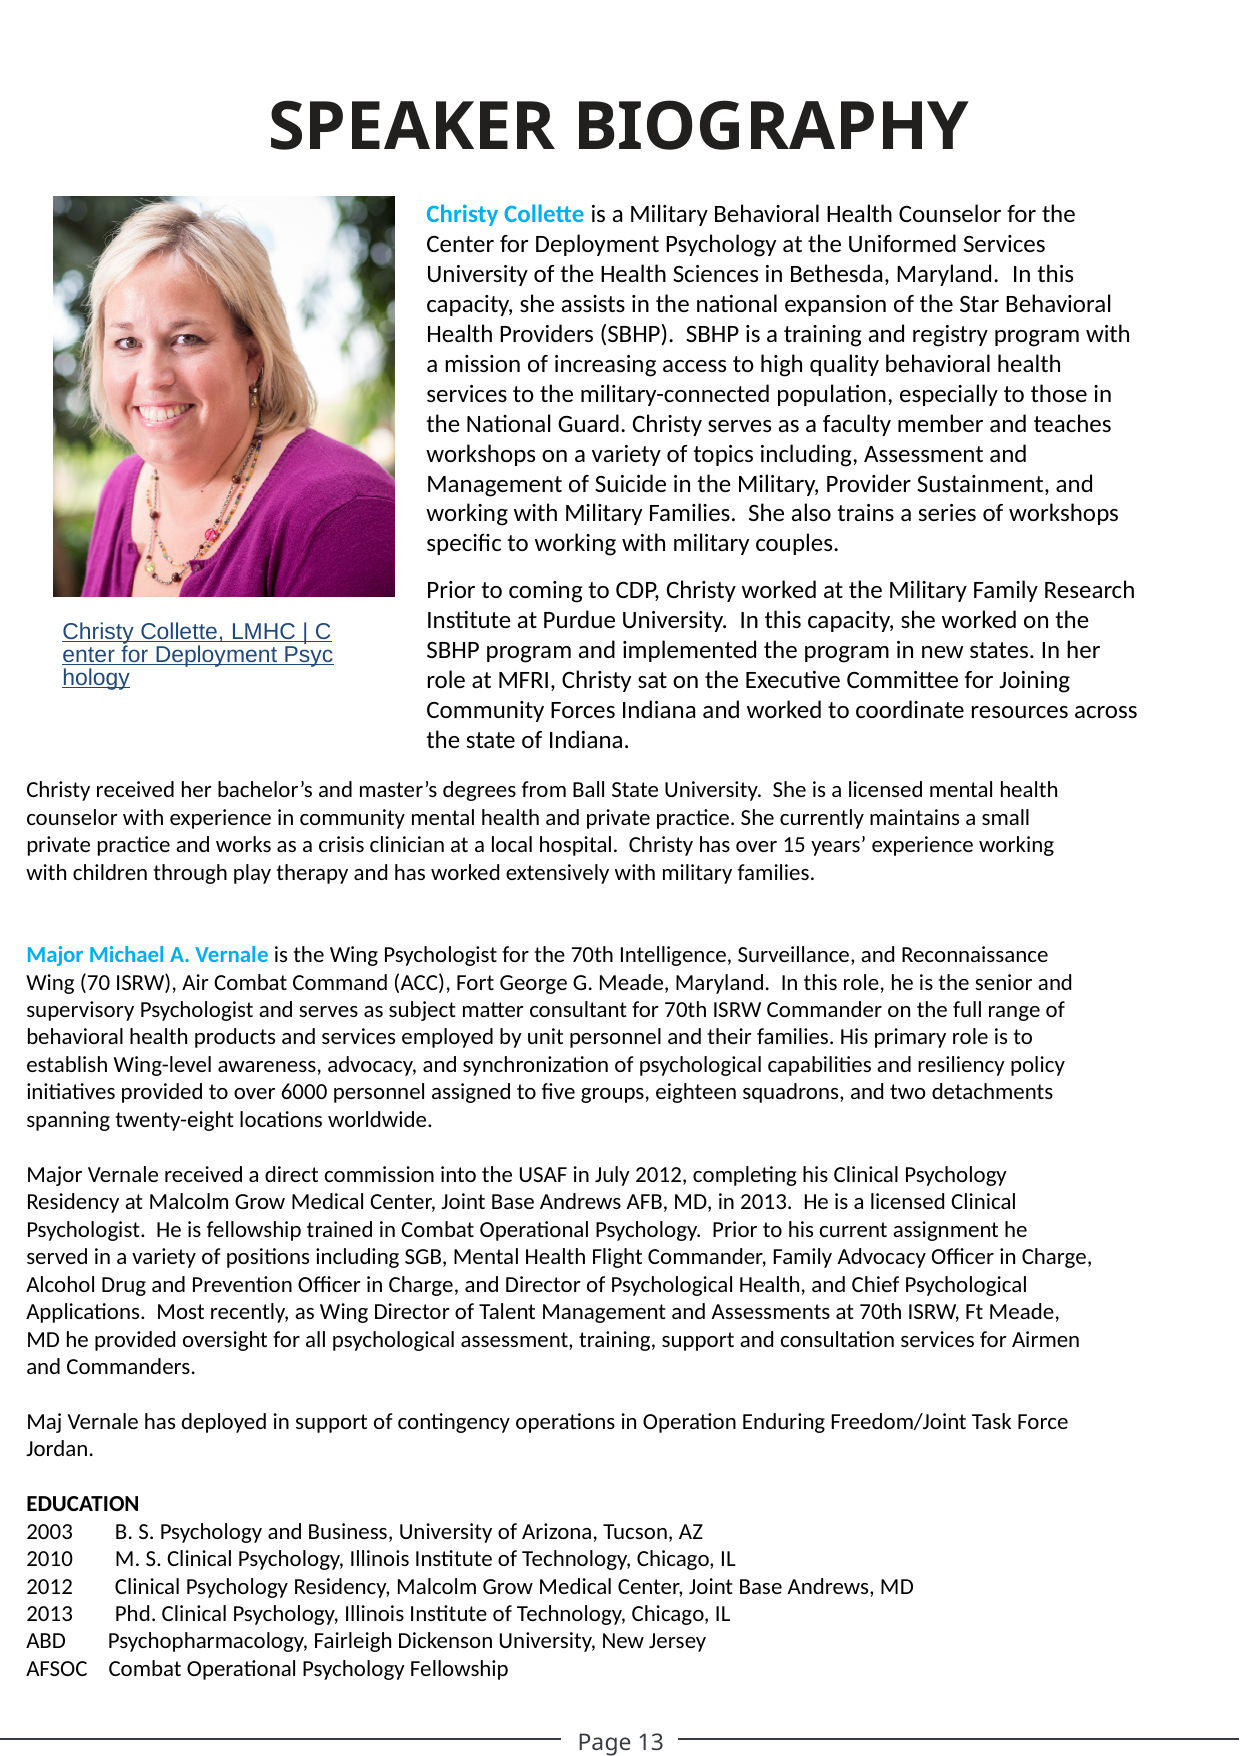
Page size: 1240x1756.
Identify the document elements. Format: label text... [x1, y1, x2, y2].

text_box Christy Collette, LMHC | Center for Deployment Psychology [47, 609, 356, 706]
text_box Christy received her bachelor’s and master’s degrees from Ball State University. She is a licensed mental health counselor with experience in community mental health and private practice. She currently maintains a small private practice and works as a crisis clinician at a local hospital. Christy has over 15 years’ experience working with children through play therapy and has worked extensively with military families. Major Michael A. Vernale is the Wing Psychologist for the 70th Intelligence, Surveillance, and Reconnaissance Wing (70 ISRW), Air Combat Command (ACC), Fort George G. Meade, Maryland. In this role, he is the senior and supervisory Psychologist and serves as subject matter consultant for 70th ISRW Commander on the full range of behavioral health products and services employed by unit personnel and their families. His primary role is to establish Wing-level awareness, advocacy, and synchronization of psychological capabilities and resiliency policy initiatives provided to over 6000 personnel assigned to five groups, eighteen squadrons, and two detachments spanning twenty-eight locations worldwide. Major Vernale received a direct commission into the USAF in July 2012, completing his Clinical Psychology Residency at Malcolm Grow Medical Center, Joint Base Andrews AFB, MD, in 2013. He is a licensed Clinical Psychologist. He is fellowship trained in Combat Operational Psychology. Prior to his current assignment he served in a variety of positions including SGB, Mental Health Flight Commander, Family Advocacy Officer in Charge, Alcohol Drug and Prevention Officer in Charge, and Director of Psychological Health, and Chief Psychological Applications. Most recently, as Wing Director of Talent Management and Assessments at 70th ISRW, Ft Meade, MD he provided oversight for all psychological assessment, training, support and consultation services for Airmen and Commanders. Maj Vernale has deployed in support of contingency operations in Operation Enduring Freedom/Joint Task Force Jordan. EDUCATION 2003 B. S. Psychology and Business, University of Arizona, Tucson, AZ 2010 M. S. Clinical Psychology, Illinois Institute of Technology, Chicago, IL 2012 Clinical Psychology Residency, Malcolm Grow Medical Center, Joint Base Andrews, MD 2013 Phd. Clinical Psychology, Illinois Institute of Technology, Chicago, IL ABD Psychopharmacology, Fairleigh Dickenson University, New Jersey AFSOC Combat Operational Psychology Fellowship [11, 767, 1112, 1689]
picture [47, 189, 395, 602]
title SPEAKER BIOGRAPHY [172, 82, 1066, 376]
text_box Christy Collette is a Military Behavioral Health Counselor for the Center for Deployment Psychology at the Uniformed Services University of the Health Sciences in Bethesda, Maryland. In this capacity, she assists in the national expansion of the Star Behavioral Health Providers (SBHP). SBHP is a training and registry program with a mission of increasing access to high quality behavioral health services to the military-connected population, especially to those in the National Guard. Christy serves as a faculty member and teaches workshops on a variety of topics including, Assessment and Management of Suicide in the Military, Provider Sustainment, and working with Military Families. She also trains a series of workshops specific to working with military couples. Prior to coming to CDP, Christy worked at the Military Family Research Institute at Purdue University. In this capacity, she worked on the SBHP program and implemented the program in new states. In her role at MFRI, Christy sat on the Executive Committee for Joining Community Forces Indiana and worked to coordinate resources across the state of Indiana. [411, 190, 1158, 761]
slide_number Page 13 [543, 1722, 696, 1756]
